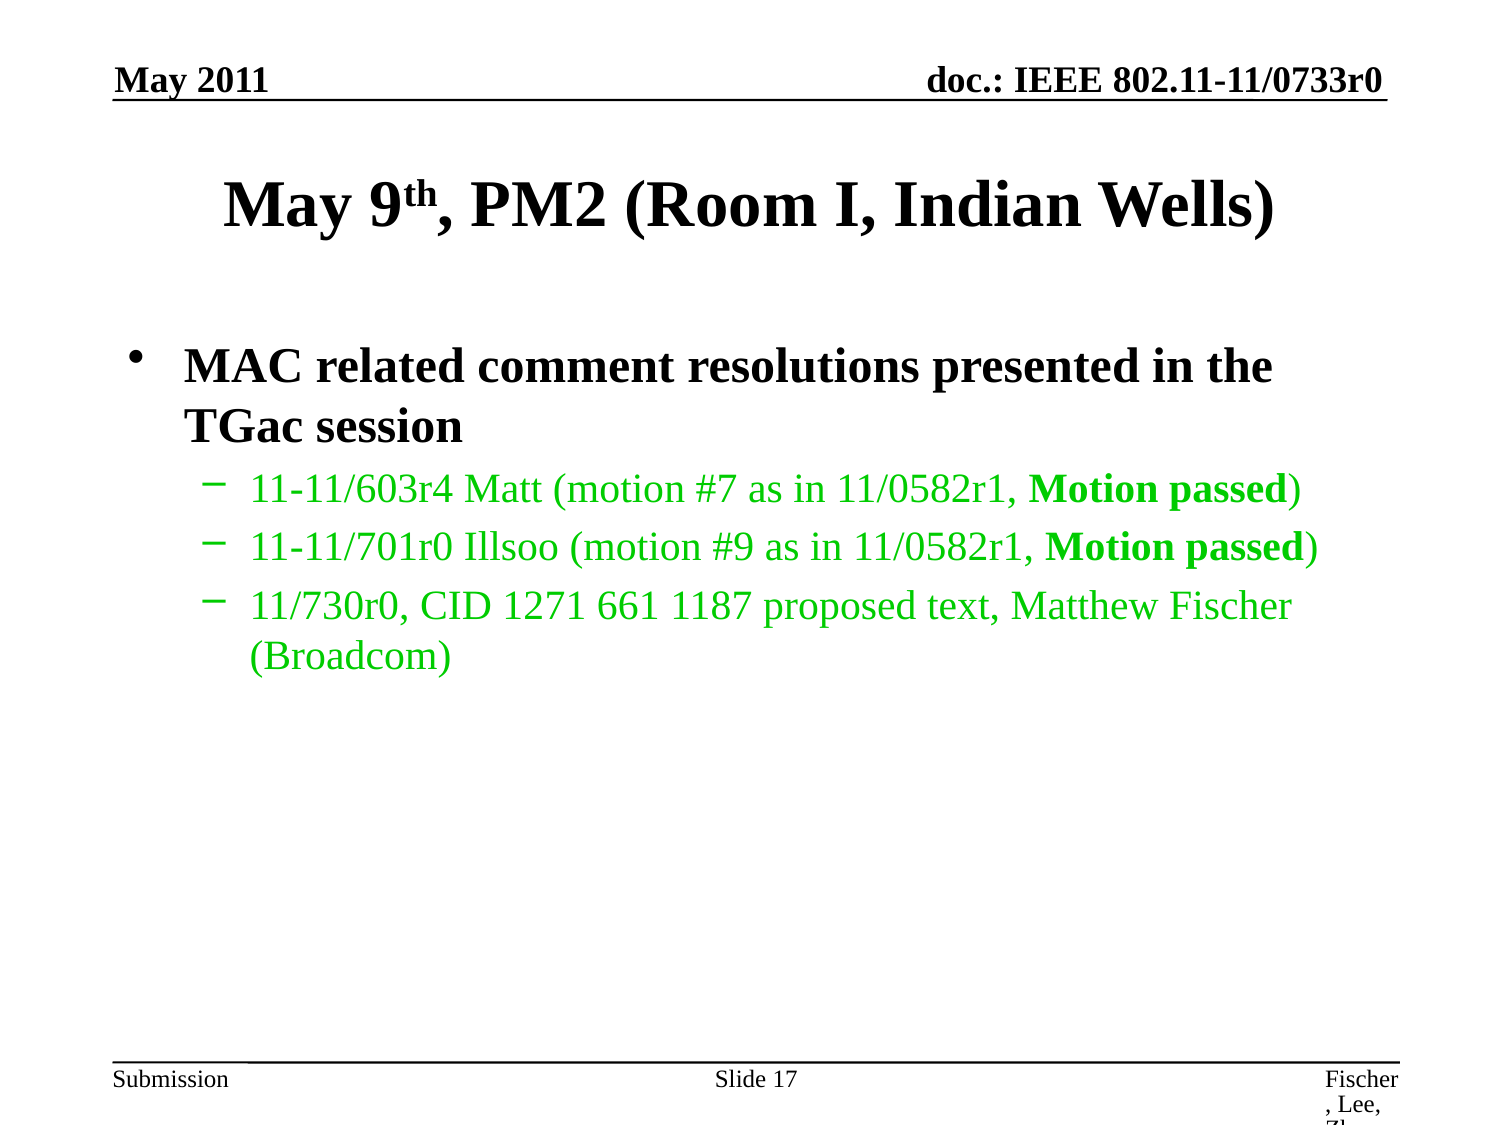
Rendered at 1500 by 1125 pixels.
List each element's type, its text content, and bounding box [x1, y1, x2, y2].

list MAC related comment resolutions presented in the TGac session 11-11/603r4 Matt (motion #7 as in 11/0582r1, Motion passed) 11-11/701r0 Illsoo (motion #9 as in 11/0582r1, Motion passed) 11/730r0, CID 1271 661 1187 proposed text, Matthew Fischer (Broadcom) [112, 324, 1388, 1001]
slide_number Slide 17 [712, 1061, 800, 1093]
title May 9th, PM2 (Room I, Indian Wells) [112, 112, 1388, 288]
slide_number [114, 54, 313, 101]
footer Fischer, Lee, Zhu [1324, 1061, 1402, 1093]
